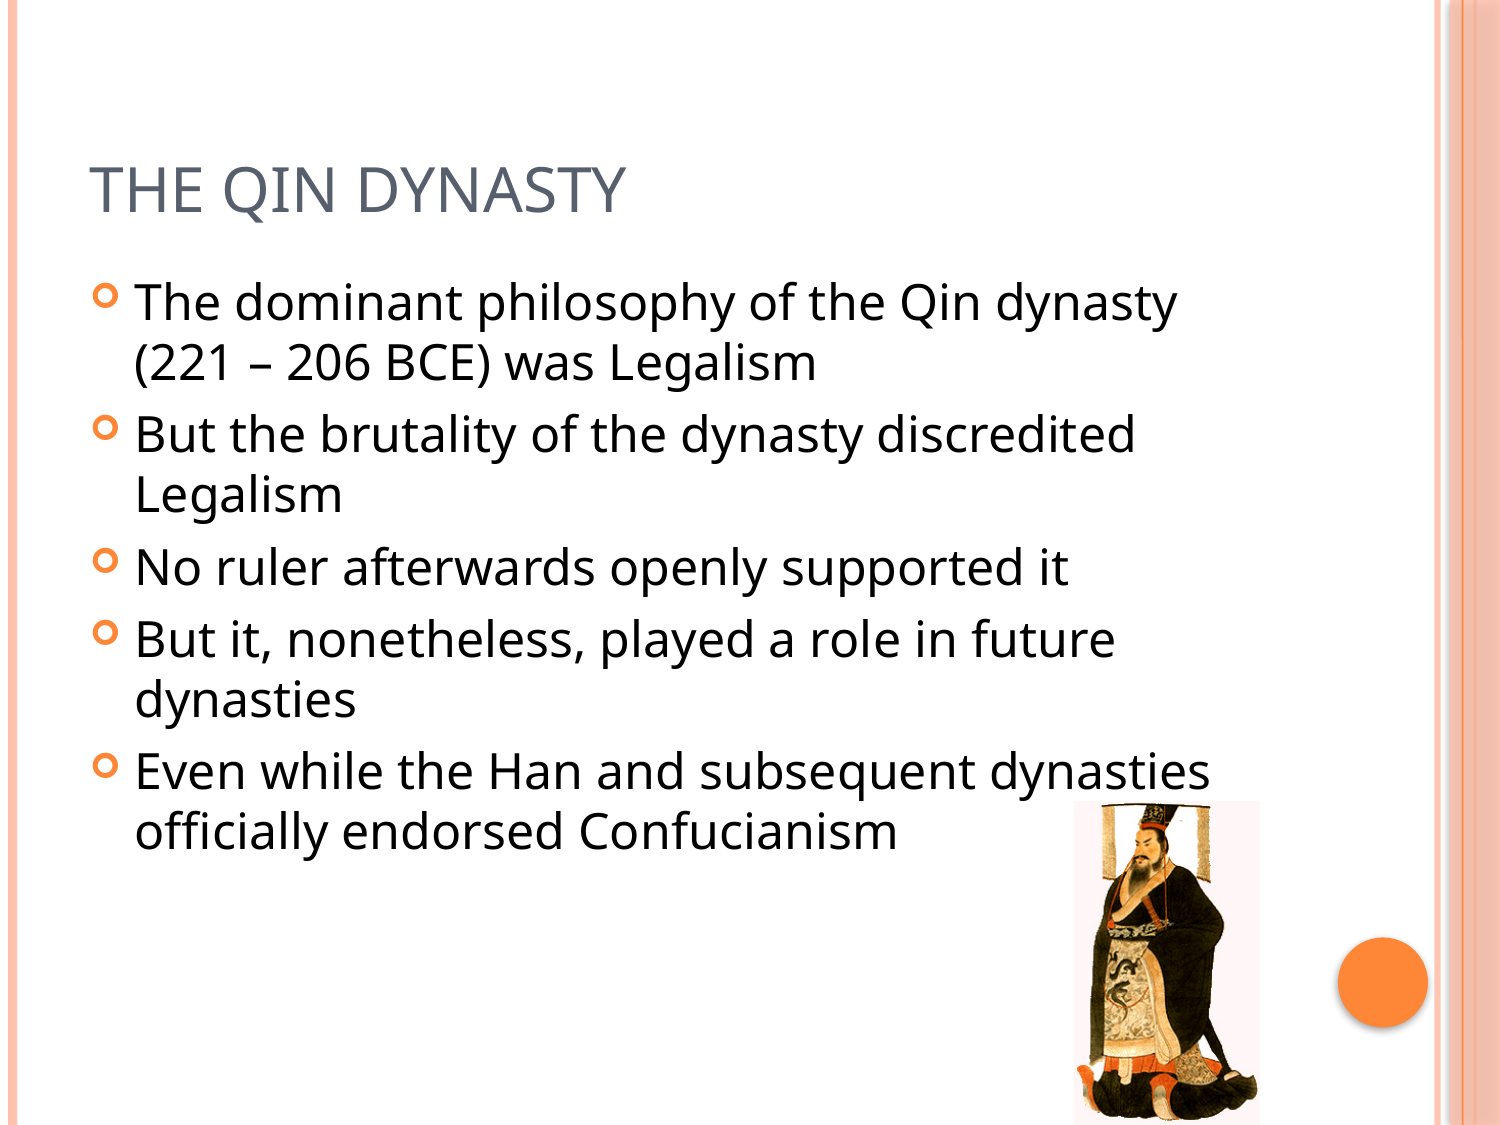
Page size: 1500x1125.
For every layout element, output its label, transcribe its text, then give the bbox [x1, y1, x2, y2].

list The dominant philosophy of the Qin dynasty (221 – 206 BCE) was Legalism But the brutality of the dynasty discredited Legalism No ruler afterwards openly supported it But it, nonetheless, played a role in future dynasties Even while the Han and subsequent dynasties officially endorsed Confucianism [75, 262, 1300, 1062]
picture [1074, 801, 1260, 1125]
title The qin dynasty [75, 45, 1300, 233]
